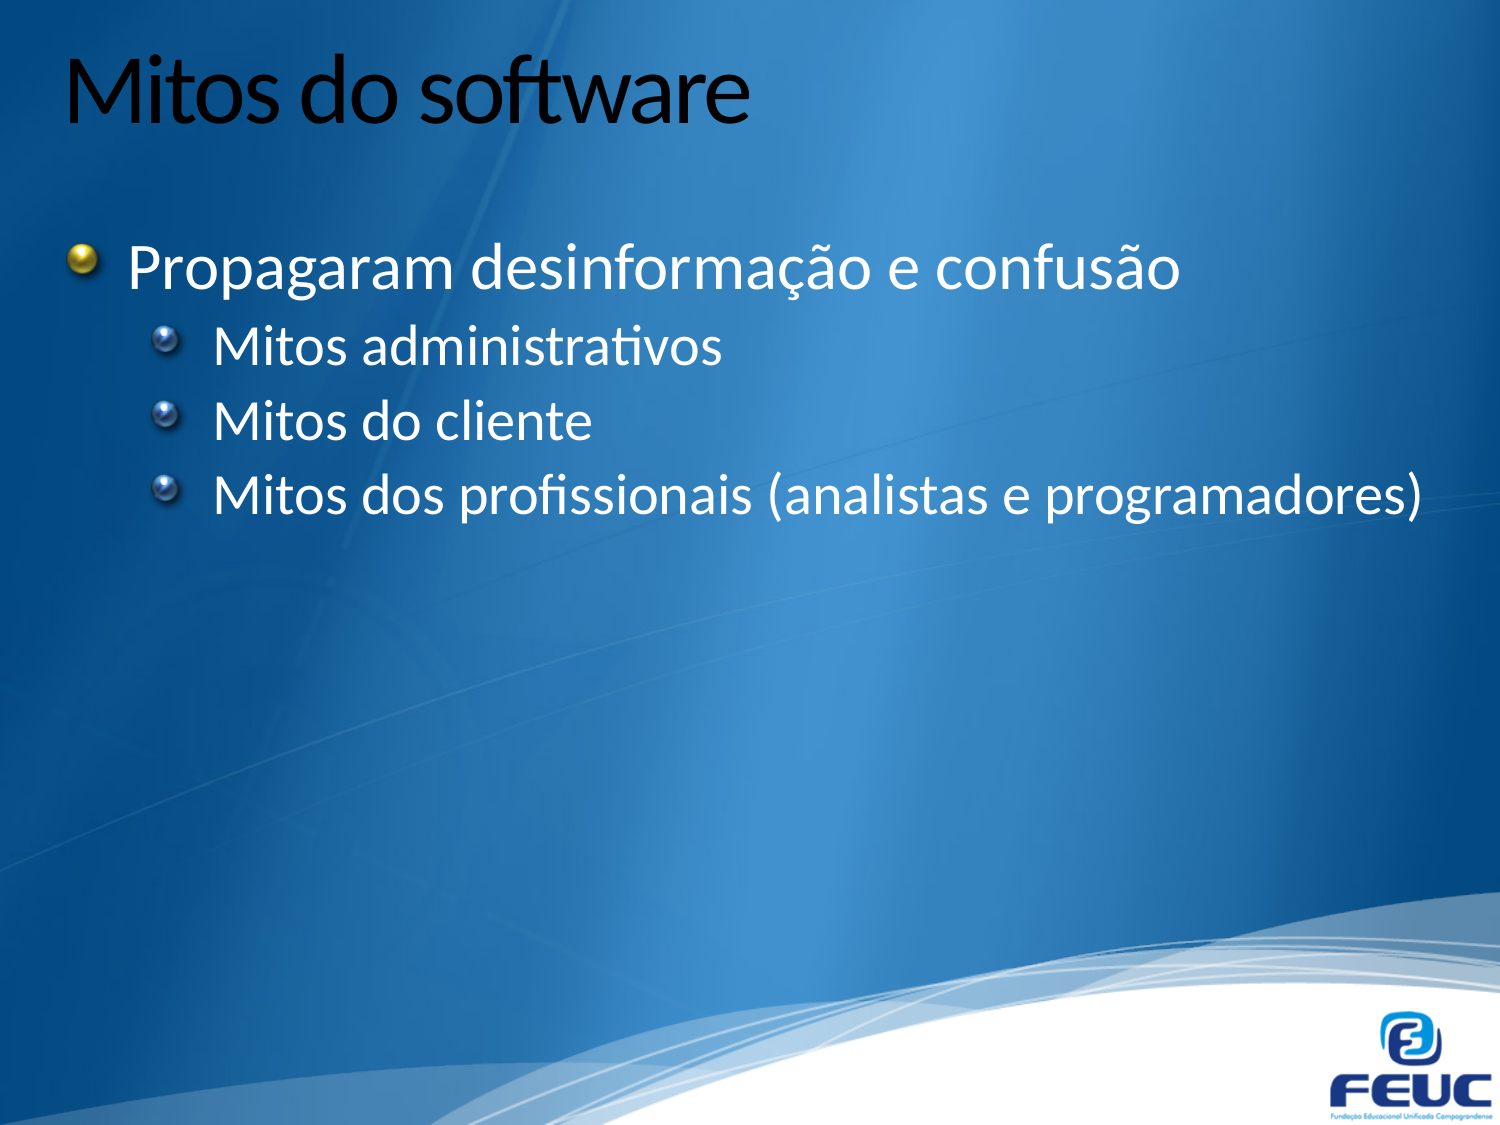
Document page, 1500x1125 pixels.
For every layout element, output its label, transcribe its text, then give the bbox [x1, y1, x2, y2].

list Propagaram desinformação e confusão Mitos administrativos Mitos do cliente Mitos dos profissionais (analistas e programadores) [62, 231, 1438, 538]
title Mitos do software [62, 37, 1438, 147]
picture [0, 0, 1500, 1125]
